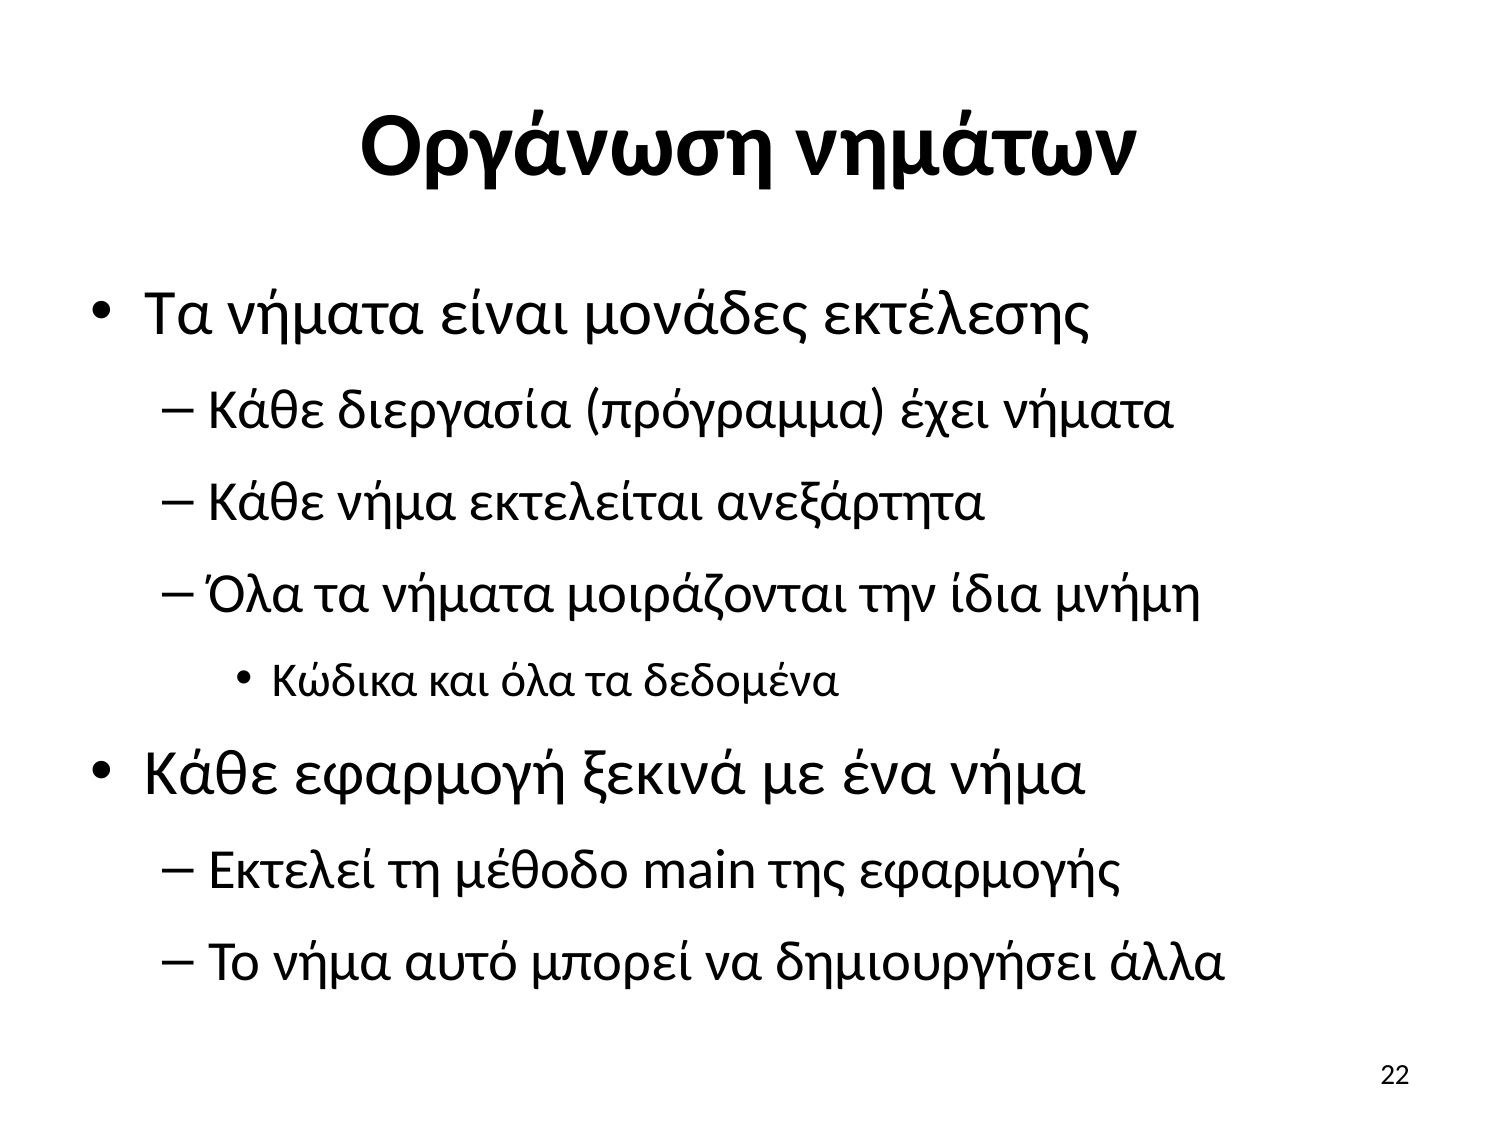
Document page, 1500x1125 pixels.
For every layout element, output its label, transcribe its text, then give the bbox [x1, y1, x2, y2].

list Τα νήματα είναι μονάδες εκτέλεσης Κάθε διεργασία (πρόγραμμα) έχει νήματα Κάθε νήμα εκτελείται ανεξάρτητα Όλα τα νήματα μοιράζονται την ίδια μνήμη Κώδικα και όλα τα δεδομένα Κάθε εφαρμογή ξεκινά με ένα νήμα Εκτελεί τη μέθοδο main της εφαρμογής Το νήμα αυτό μπορεί να δημιουργήσει άλλα [75, 262, 1425, 1005]
slide_number 22 [1074, 1042, 1425, 1103]
title Οργάνωση νημάτων [75, 45, 1425, 233]
